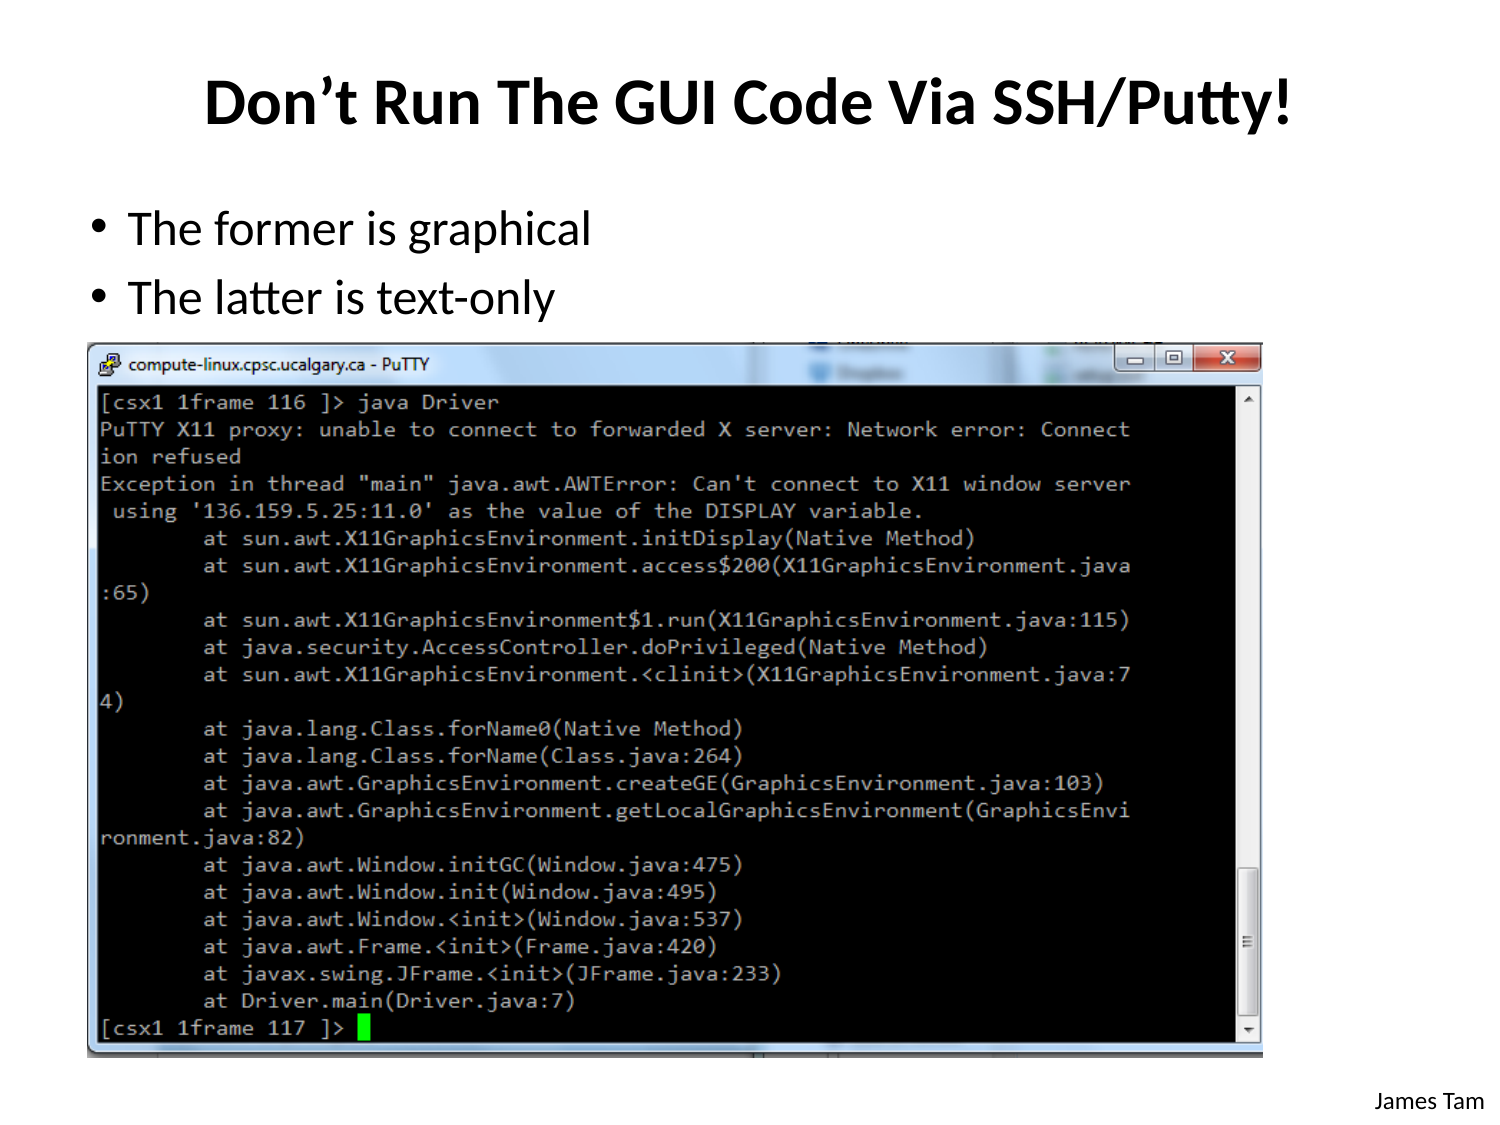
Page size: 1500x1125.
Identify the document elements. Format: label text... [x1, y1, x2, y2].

title Don’t Run The GUI Code Via SSH/Putty! [75, 45, 1425, 150]
list The former is graphical The latter is text-only [75, 187, 1425, 1075]
picture [87, 342, 1263, 1059]
